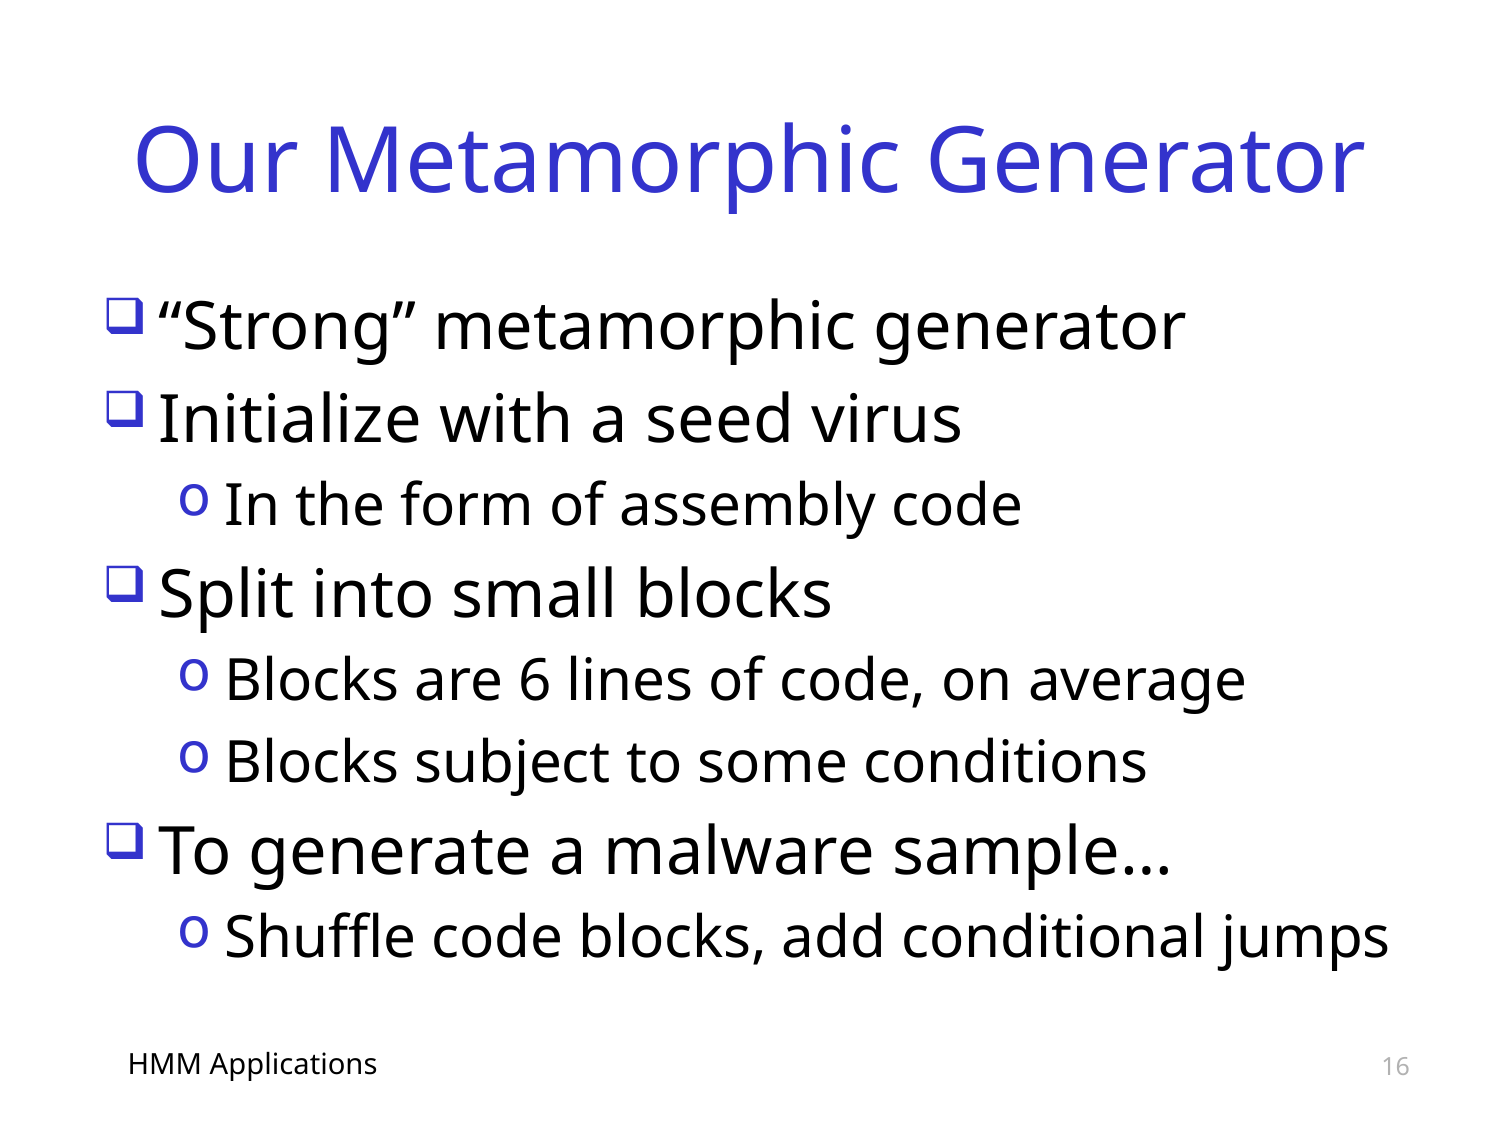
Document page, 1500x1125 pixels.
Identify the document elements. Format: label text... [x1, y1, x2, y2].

footer HMM Applications [112, 1037, 776, 1101]
slide_number 16 [1074, 1037, 1425, 1098]
list “Strong” metamorphic generator Initialize with a seed virus In the form of assembly code Split into small blocks Blocks are 6 lines of code, on average Blocks subject to some conditions To generate a malware sample… Shuffle code blocks, add conditional jumps [87, 274, 1438, 1001]
title Our Metamorphic Generator [112, 62, 1388, 251]
